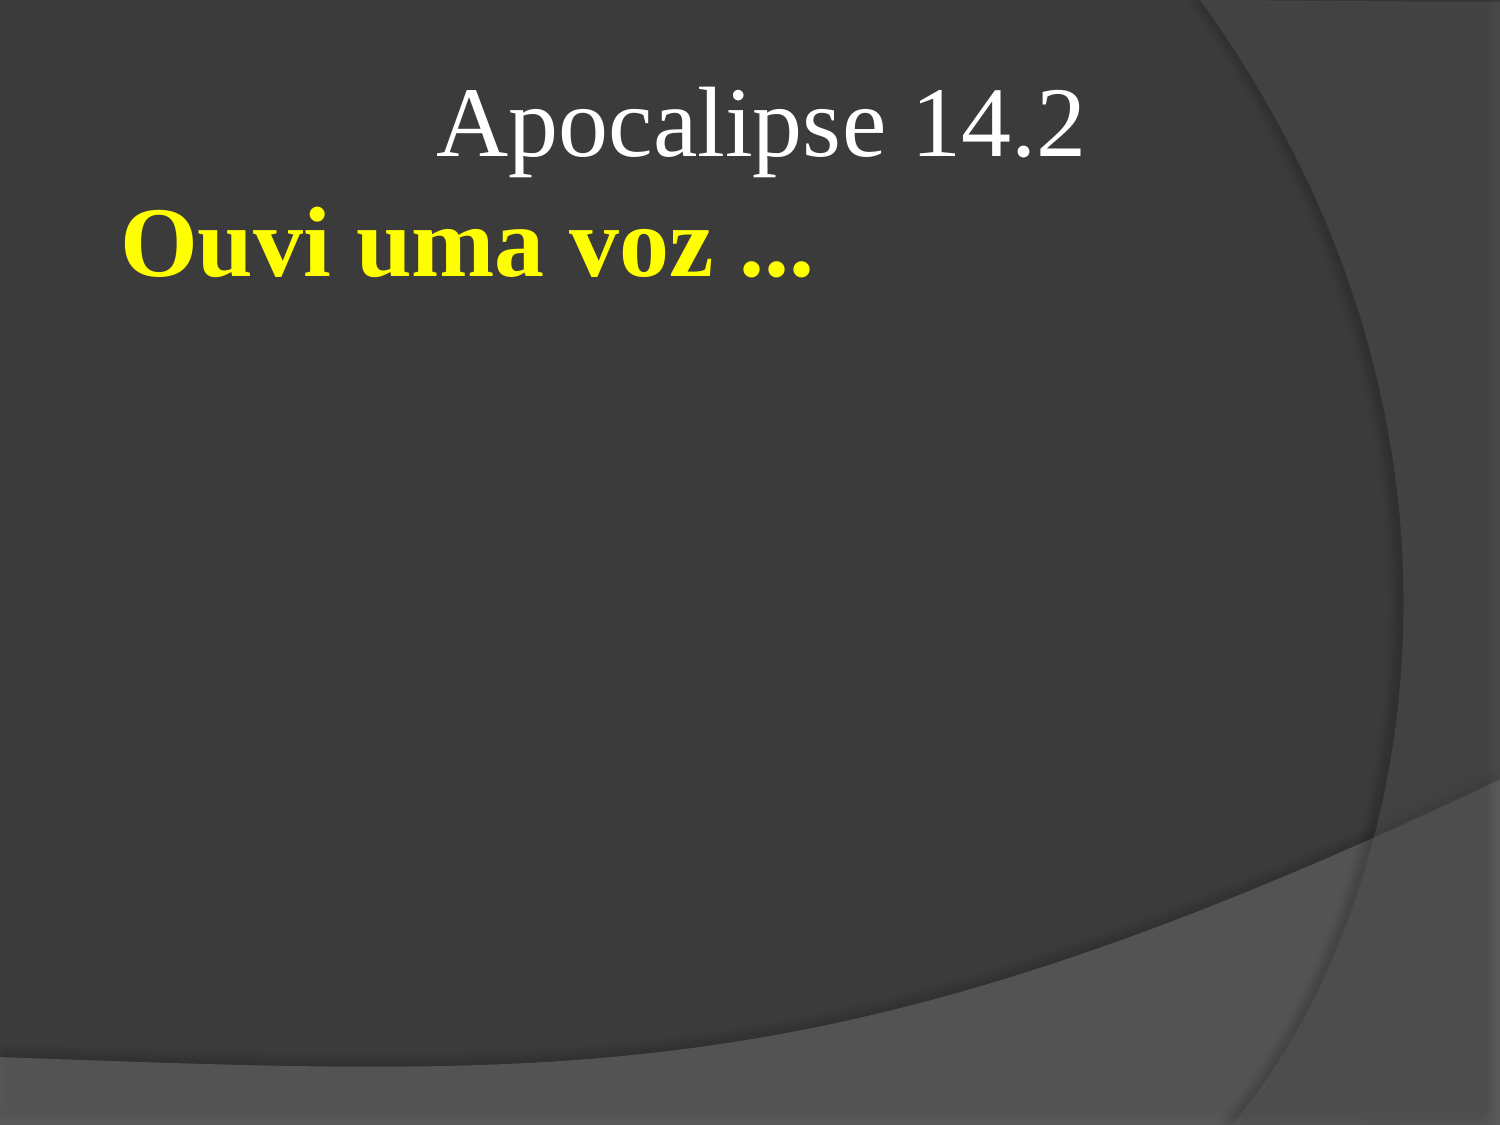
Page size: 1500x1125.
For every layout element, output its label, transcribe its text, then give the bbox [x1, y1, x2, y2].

text_box Apocalipse 14.2 Ouvi uma voz ... [105, 49, 1418, 1125]
